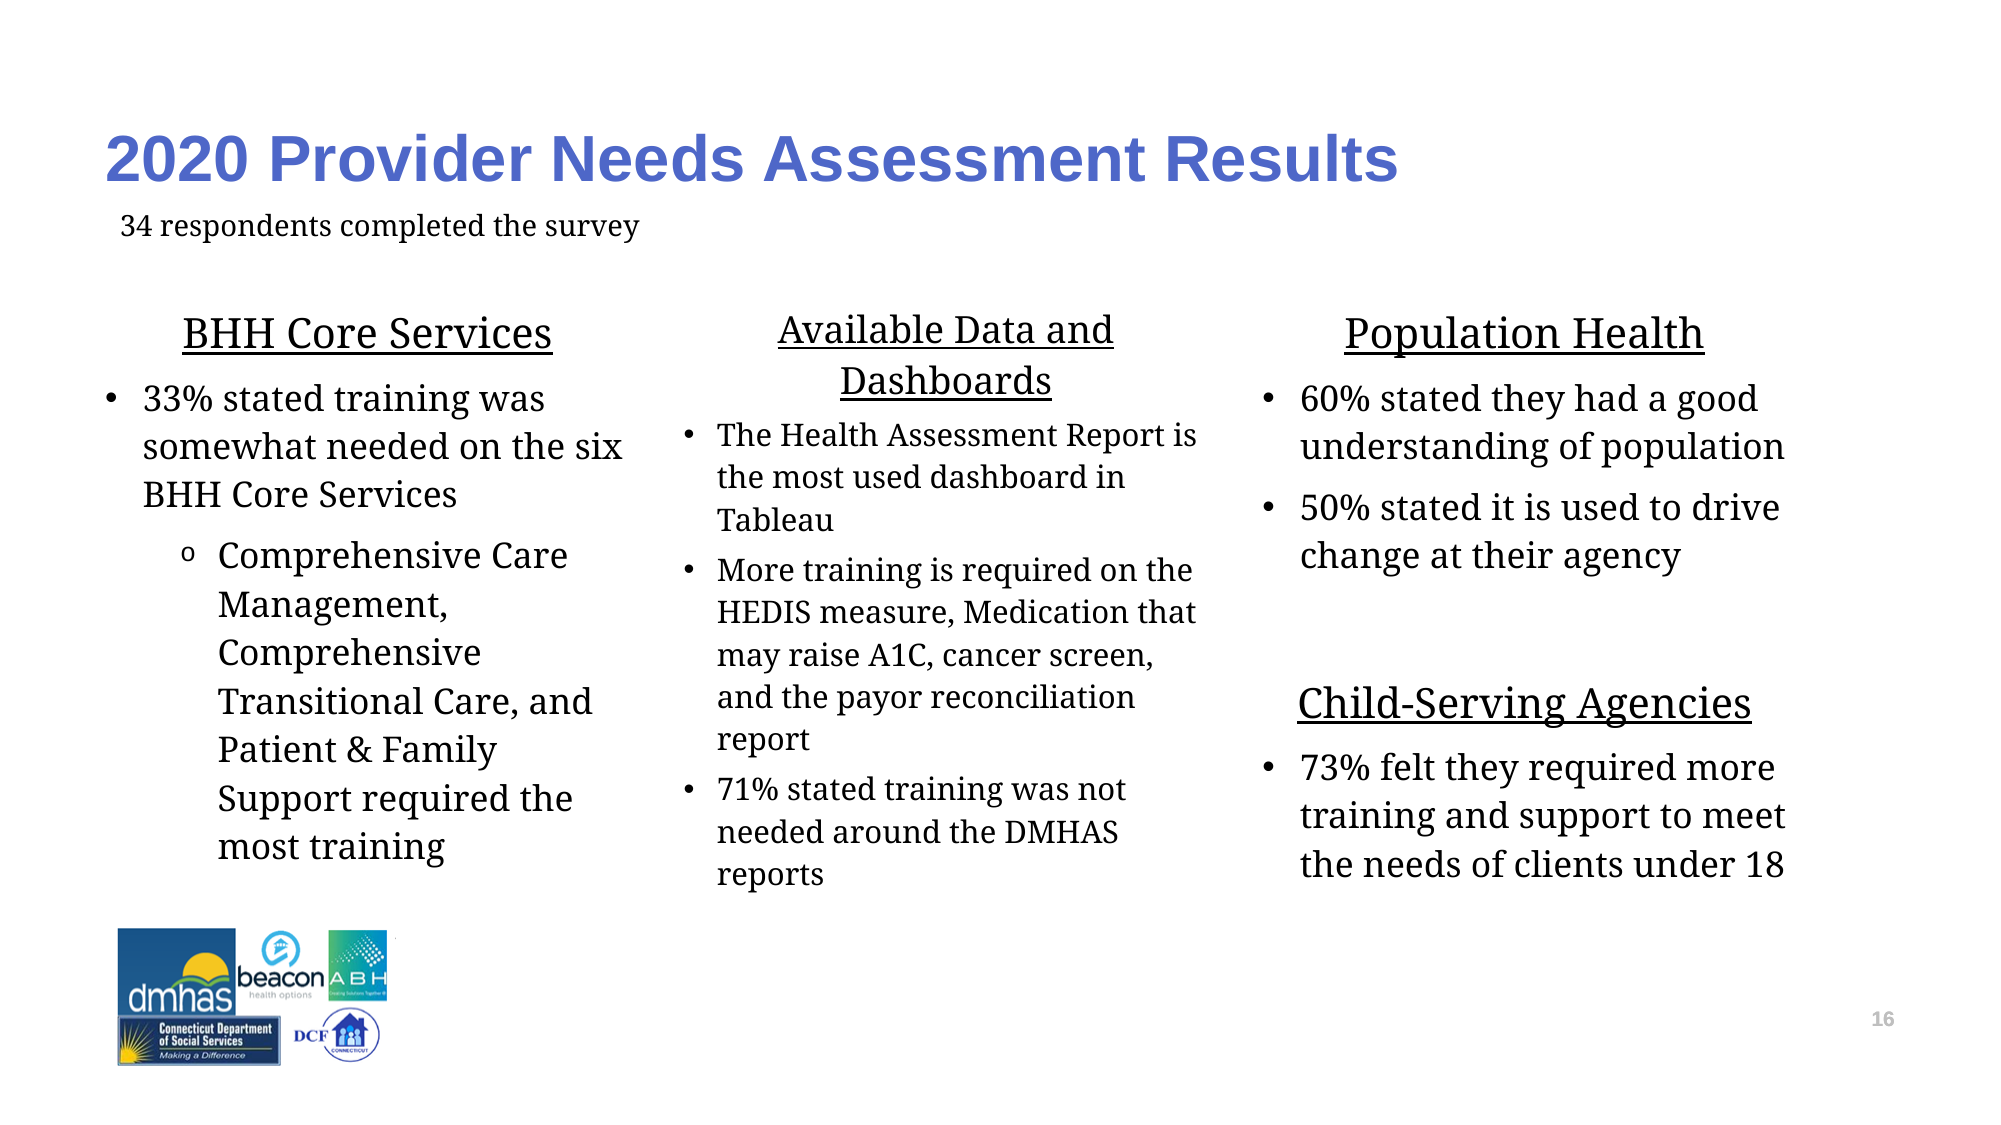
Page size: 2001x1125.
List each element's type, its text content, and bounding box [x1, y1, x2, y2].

picture [105, 921, 396, 1071]
list Available Data and Dashboards The Health Assessment Report is the most used dashboard in Tableau More training is required on the HEDIS measure, Medication that may raise A1C, cancer screen, and the payor reconciliation report 71% stated training was not needed around the DMHAS reports [683, 299, 1209, 900]
text_box 34 respondents completed the survey [104, 194, 1005, 286]
list BHH Core Services 33% stated training was somewhat needed on the six BHH Core Services Comprehensive Care Management, Comprehensive Transitional Care, and Patient & Family Support required the most training [105, 299, 630, 900]
list Population Health 60% stated they had a good understanding of population 50% stated it is used to drive change at their agency Child-Serving Agencies 73% felt they required more training and support to meet the needs of clients under 18 [1262, 299, 1788, 995]
title 2020 Provider Needs Assessment Results [105, 104, 1895, 195]
